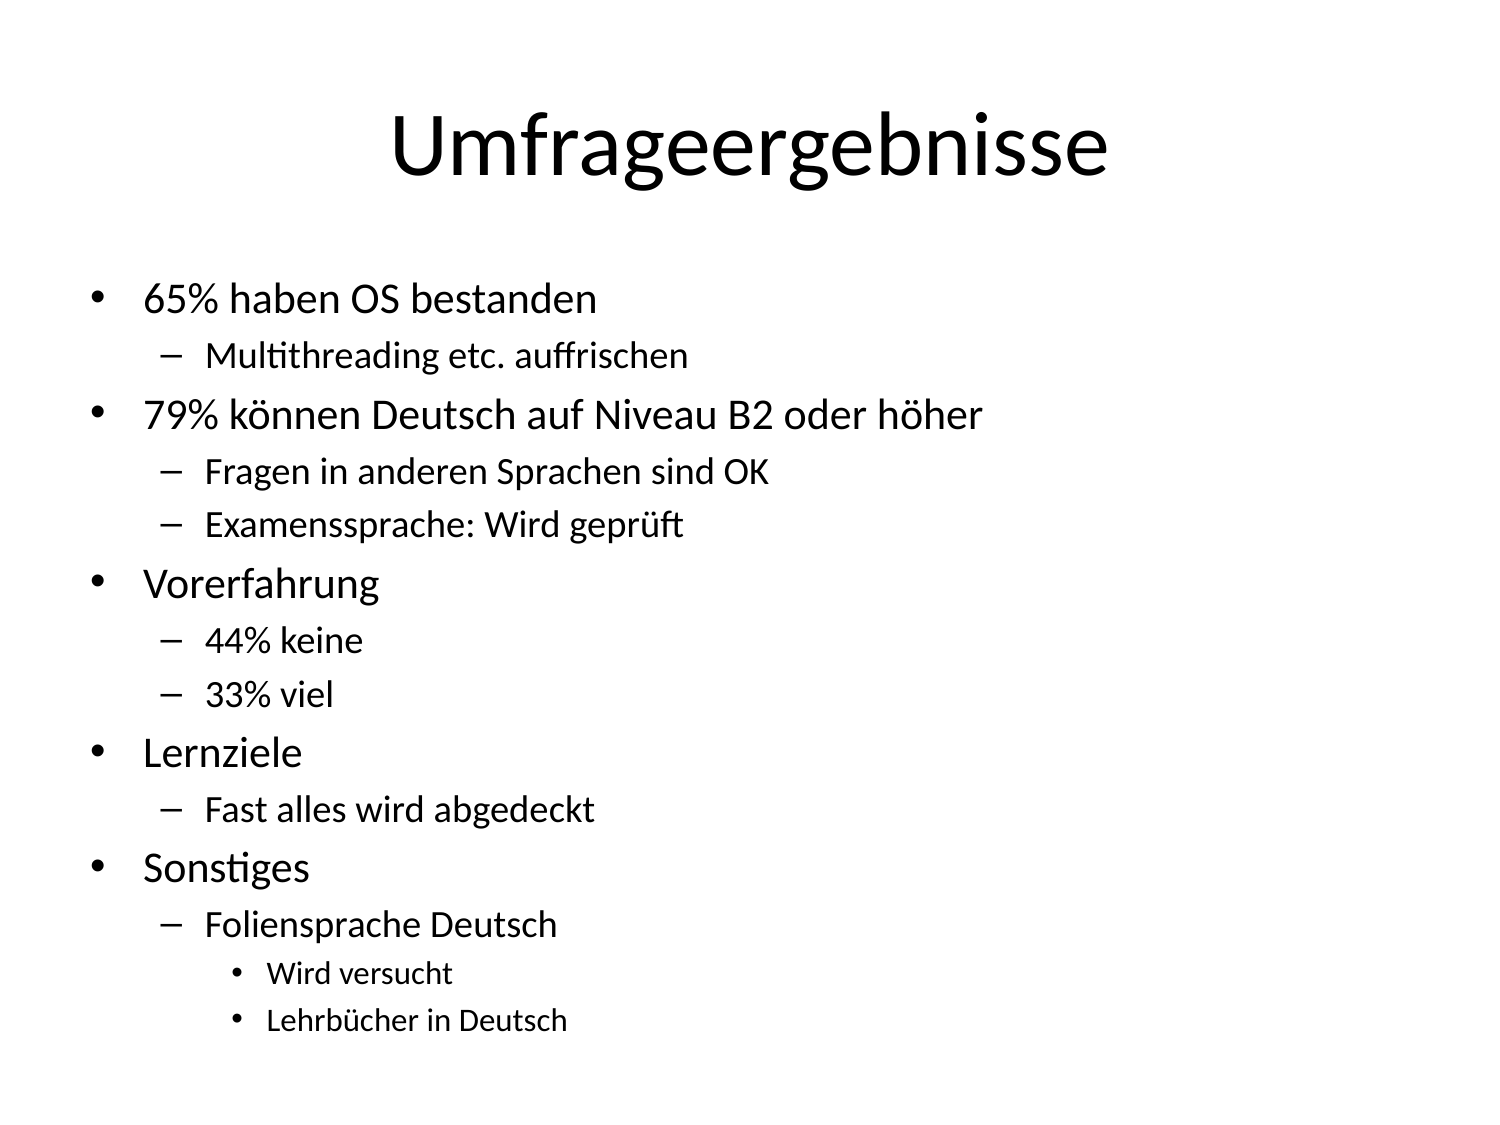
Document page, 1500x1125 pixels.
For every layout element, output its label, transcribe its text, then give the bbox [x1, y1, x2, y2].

list 65% haben OS bestanden Multithreading etc. auffrischen 79% können Deutsch auf Niveau B2 oder höher Fragen in anderen Sprachen sind OK Examenssprache: Wird geprüft Vorerfahrung 44% keine 33% viel Lernziele Fast alles wird abgedeckt Sonstiges Foliensprache Deutsch Wird versucht Lehrbücher in Deutsch [75, 262, 1425, 1054]
title Umfrageergebnisse [75, 45, 1425, 233]
